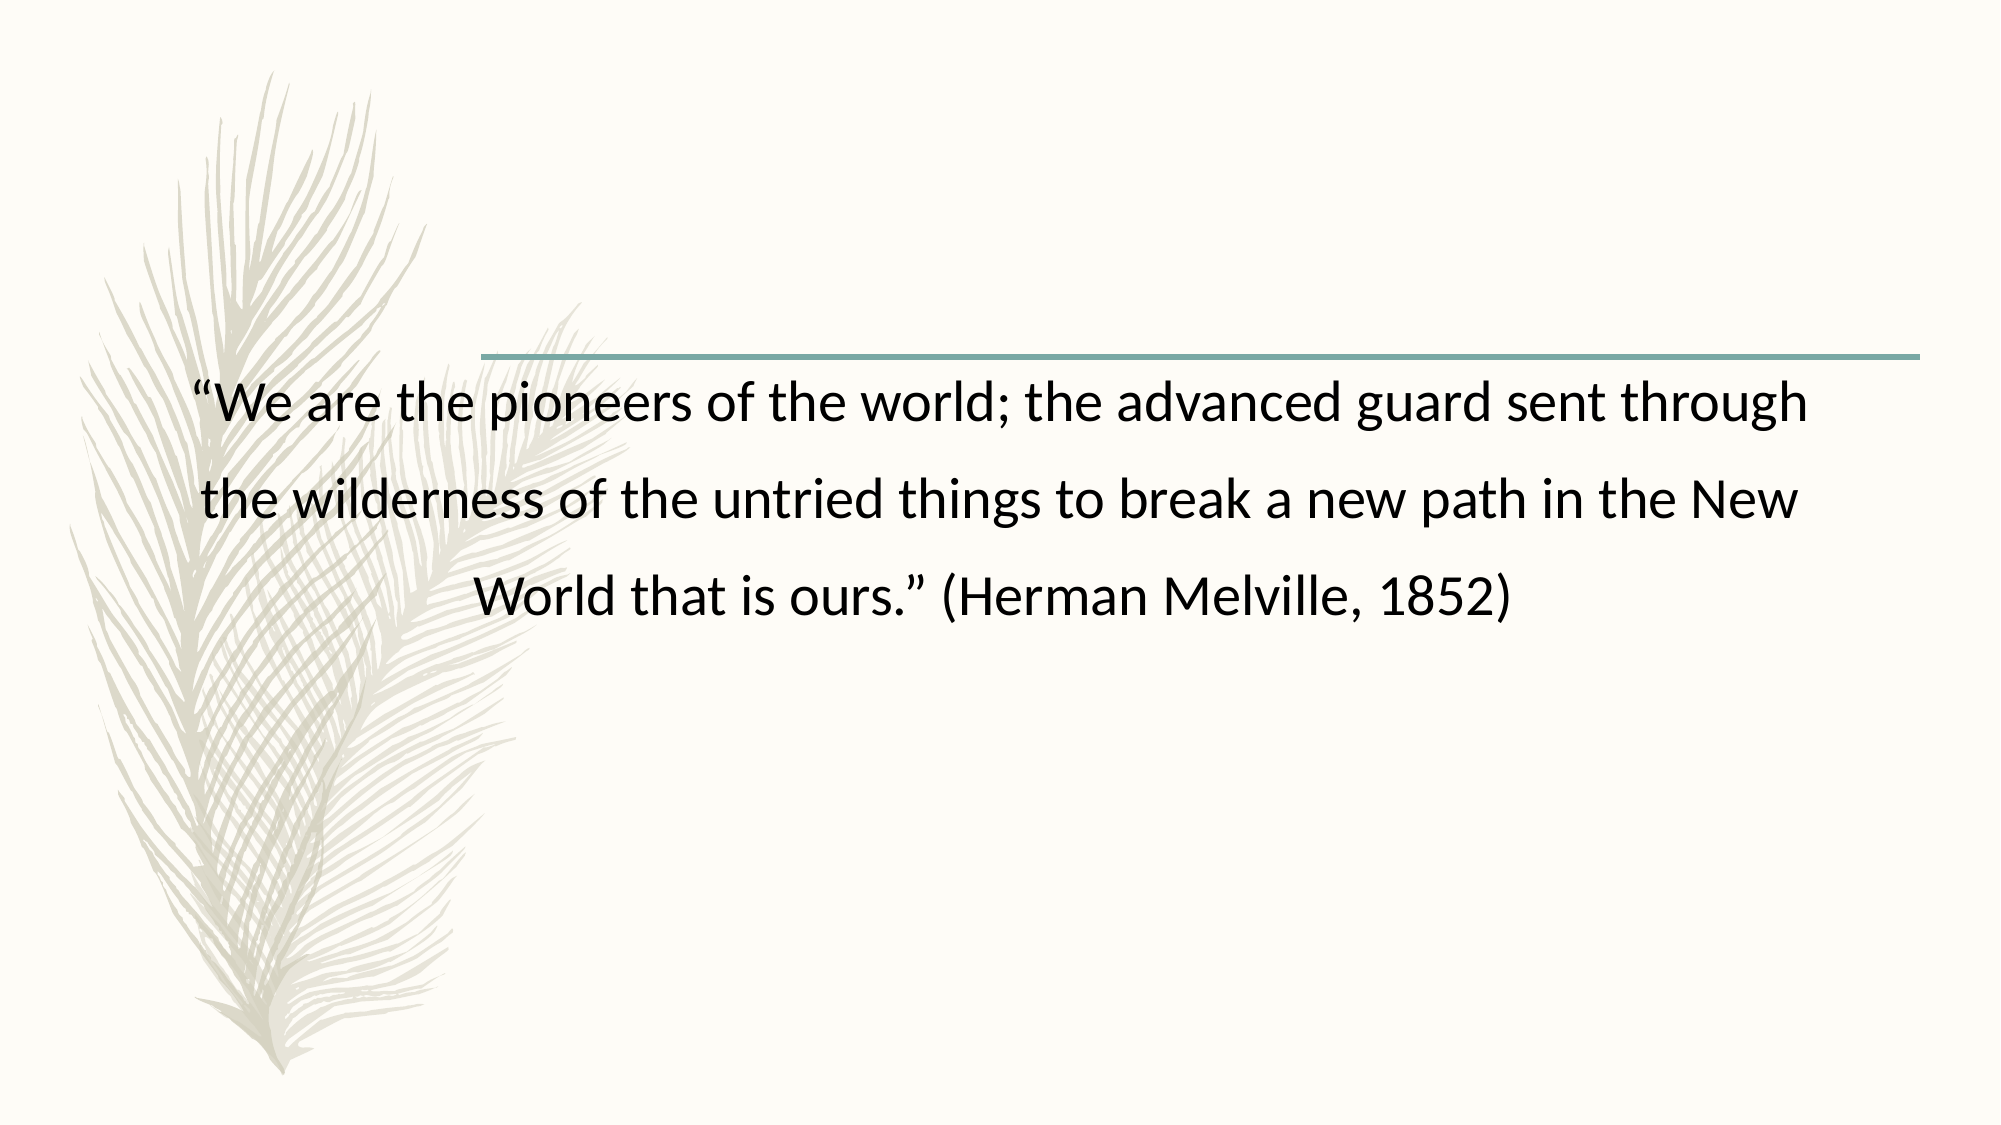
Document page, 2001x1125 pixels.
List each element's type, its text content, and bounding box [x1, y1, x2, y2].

list “We are the pioneers of the world; the advanced guard sent through the wilderness of the untried things to break a new path in the New World that is ours.” (Herman Melville, 1852) [137, 204, 1863, 918]
